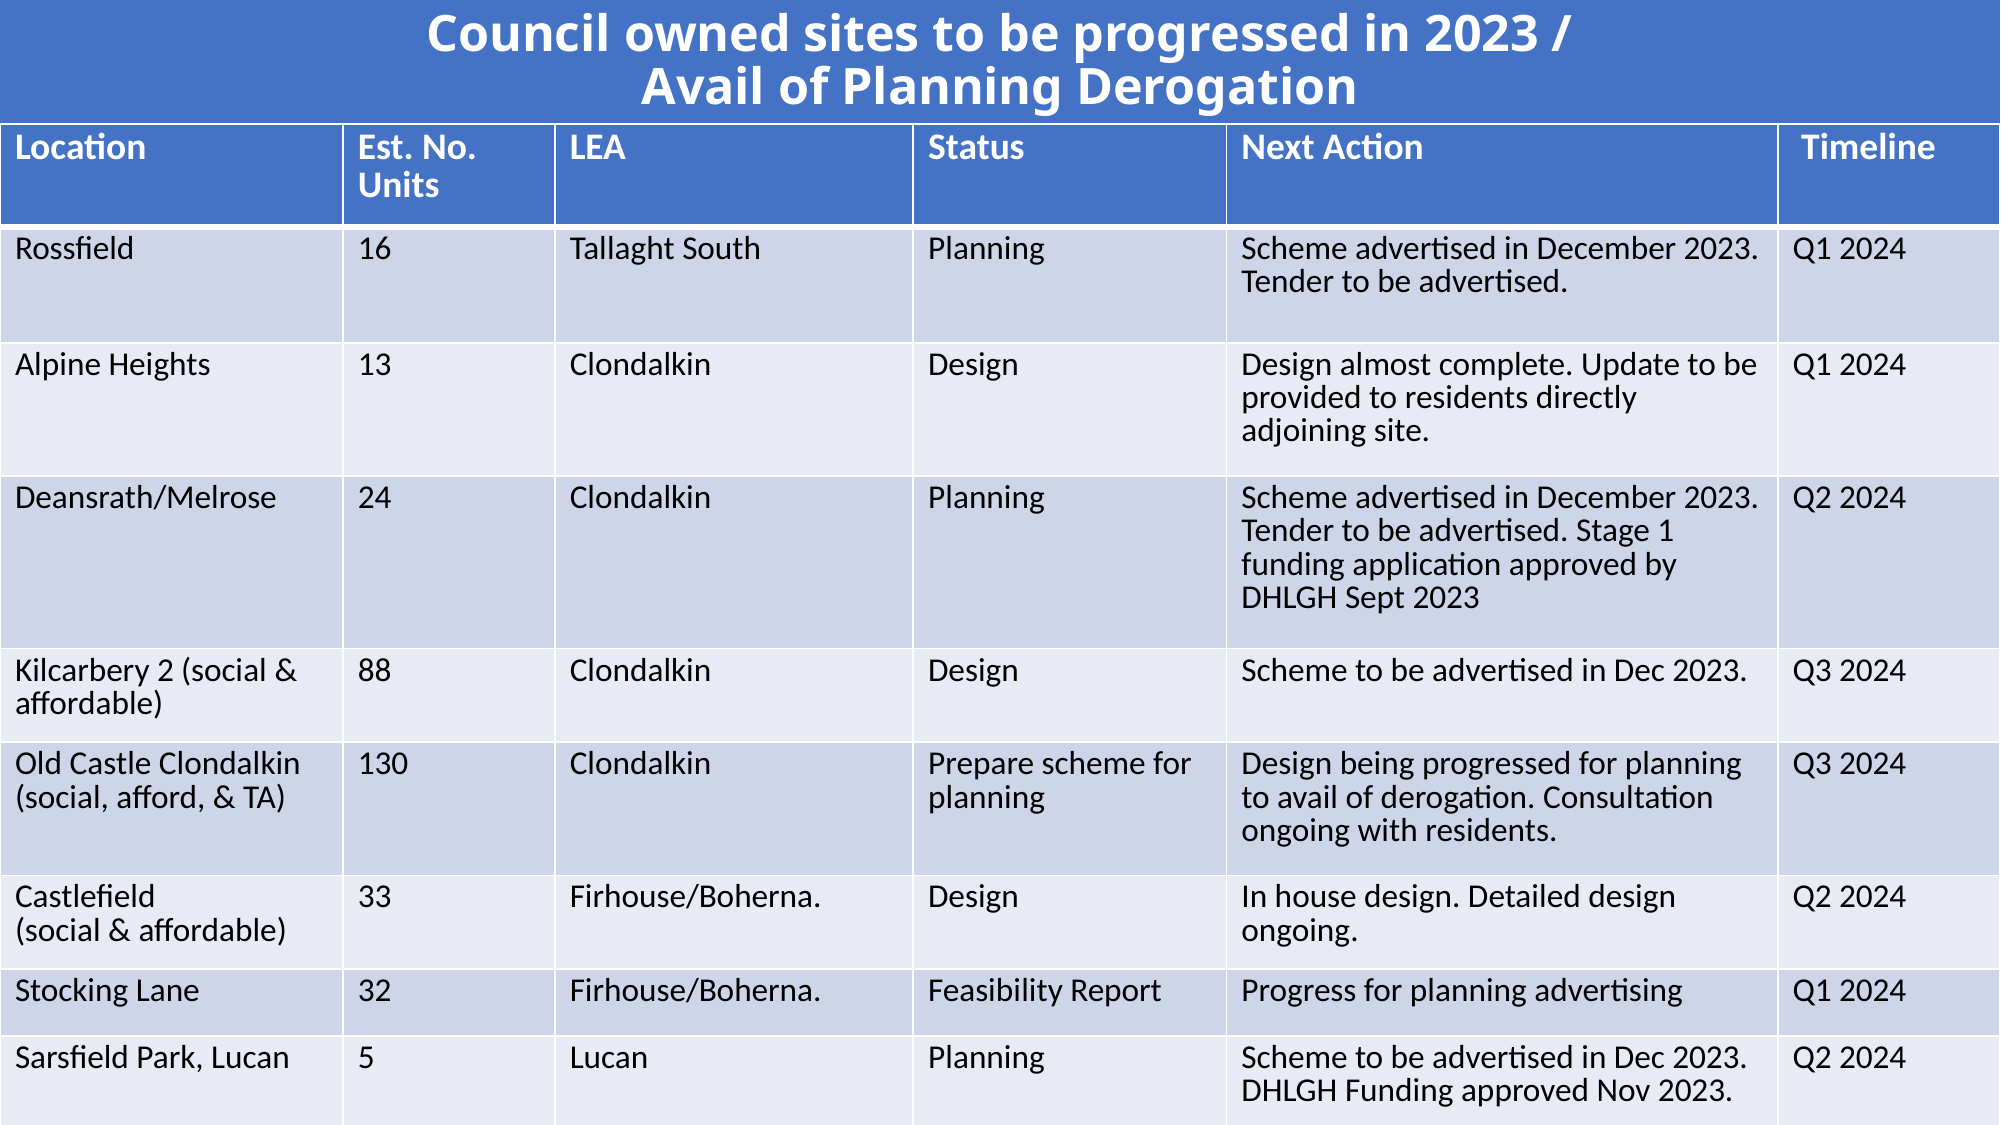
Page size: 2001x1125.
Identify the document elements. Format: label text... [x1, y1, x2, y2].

table_header Next Action [1227, 125, 1777, 224]
table_cell Old Castle Clondalkin (social, afford, & TA) [1, 743, 342, 875]
table_cell Tallaght South [556, 230, 912, 342]
table_cell Design being progressed for planning to avail of derogation. Consultation ongoing with residents. [1227, 743, 1777, 875]
table_cell 88 [344, 649, 554, 741]
table_cell Q2 2024 [1779, 477, 1999, 648]
table_cell Planning [914, 230, 1226, 342]
table_header Status [914, 125, 1226, 224]
table_cell Design almost complete. Update to be provided to residents directly adjoining site. [1227, 344, 1777, 475]
table_header Location [1, 125, 342, 224]
table_cell Deansrath/Melrose [1, 477, 342, 648]
table_cell Lucan [556, 1037, 912, 1125]
table_cell Q2 2024 [1779, 1037, 1999, 1125]
table_cell Q1 2024 [1779, 344, 1999, 475]
table_cell Q3 2024 [1779, 743, 1999, 875]
table_cell Q1 2024 [1779, 230, 1999, 342]
table_cell Design [914, 649, 1226, 741]
table_cell Alpine Heights [1, 344, 342, 475]
table_cell Clondalkin [556, 344, 912, 475]
table_cell Planning [914, 1037, 1226, 1125]
table_cell In house design. Detailed design ongoing. [1227, 876, 1777, 968]
table_cell Firhouse/Boherna. [556, 970, 912, 1035]
table_cell Design [914, 344, 1226, 475]
slide_number 6 [1412, 1042, 1863, 1103]
table_cell Q1 2024 [1779, 970, 1999, 1035]
table_cell Progress for planning advertising [1227, 970, 1777, 1035]
table_cell Scheme to be advertised in Dec 2023. DHLGH Funding approved Nov 2023. [1227, 1037, 1777, 1125]
table_cell Stocking Lane [1, 970, 342, 1035]
table_header Timeline [1779, 125, 1999, 224]
table_cell Rossfield [1, 230, 342, 342]
table_header Est. No. Units [344, 125, 554, 224]
table_cell Castlefield (social & affordable) [1, 876, 342, 968]
table_cell Scheme to be advertised in Dec 2023. [1227, 649, 1777, 741]
table_cell 33 [344, 876, 554, 968]
table_cell 13 [344, 344, 554, 475]
table_header LEA [556, 125, 912, 224]
table_cell Q3 2024 [1779, 649, 1999, 741]
table_cell Q2 2024 [1779, 876, 1999, 968]
table_cell Scheme advertised in December 2023. Tender to be advertised. [1227, 230, 1777, 342]
table_cell Clondalkin [556, 649, 912, 741]
table_cell 130 [344, 743, 554, 875]
table_cell 32 [344, 970, 554, 1035]
table_cell 5 [344, 1037, 554, 1125]
table_cell Design [914, 876, 1226, 968]
table_cell Kilcarbery 2 (social & affordable) [1, 649, 342, 741]
table_cell 24 [344, 477, 554, 648]
table_cell 16 [344, 230, 554, 342]
table_cell Scheme advertised in December 2023. Tender to be advertised. Stage 1 funding application approved by DHLGH Sept 2023 [1227, 477, 1777, 648]
table_cell Clondalkin [556, 743, 912, 875]
table_cell Planning [914, 477, 1226, 648]
table_cell Firhouse/Boherna. [556, 876, 912, 968]
title Council owned sites to be progressed in 2023 / Avail of Planning Derogation [0, 0, 2000, 123]
table_cell Prepare scheme for planning [914, 743, 1226, 875]
table_cell Feasibility Report [914, 970, 1226, 1035]
table_cell Sarsfield Park, Lucan [1, 1037, 342, 1125]
table_cell Clondalkin [556, 477, 912, 648]
